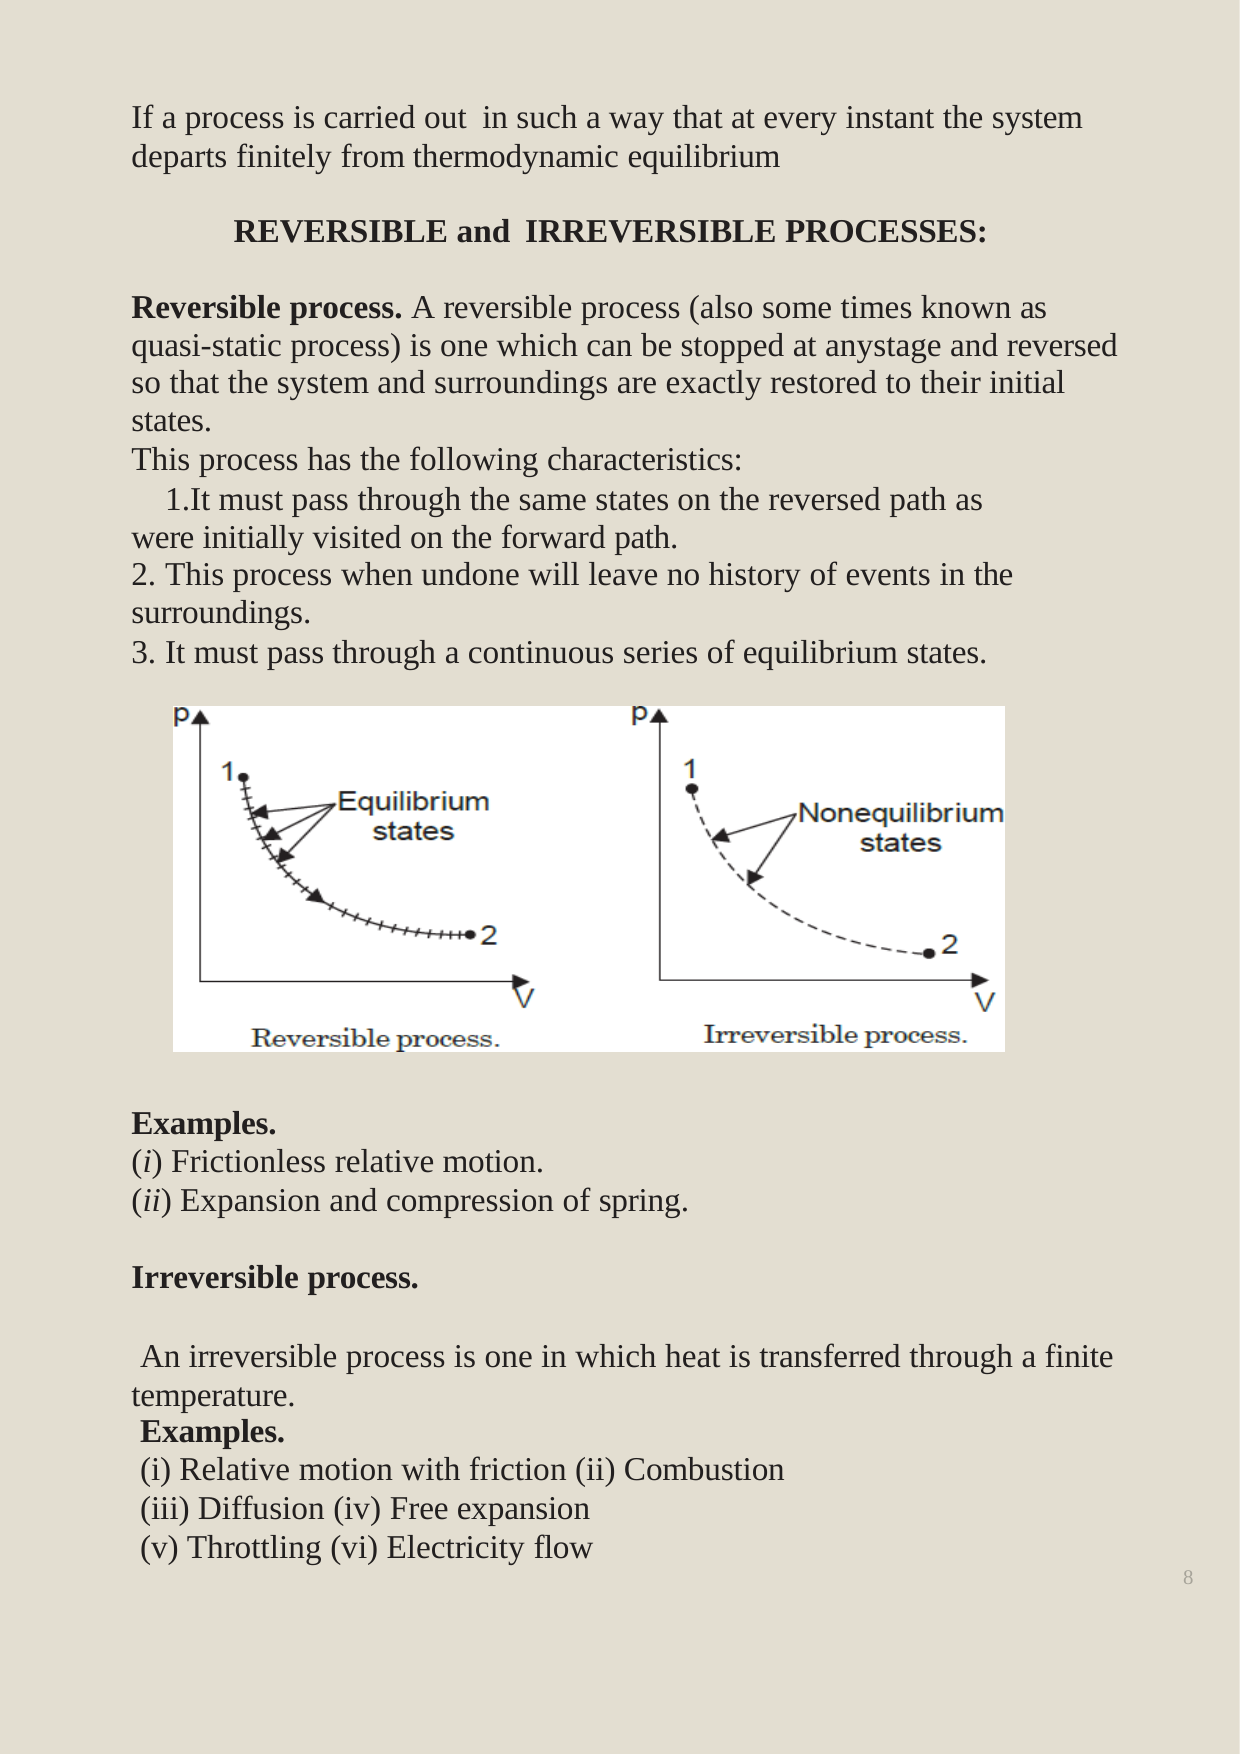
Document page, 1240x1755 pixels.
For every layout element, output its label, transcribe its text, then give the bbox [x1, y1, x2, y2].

picture [173, 705, 1005, 1053]
slide_number 8 [1131, 571, 1194, 1589]
text_box Examples. (i) Frictionless relative motion. (ii) Expansion and compression of spring. Irreversible process. An irreversible process is one in which heat is transferred through a finite temperature. Examples. (i) Relative motion with friction (ii) Combustion (iii) Diffusion (iv) Free expansion (v) Throttling (vi) Electricity flow [129, 1100, 1123, 1566]
text_box If a process is carried out in such a way that at every instant the system departs finitely from thermodynamic equilibrium REVERSIBLE and IRREVERSIBLE PROCESSES: Reversible process. A reversible process (also some times known as quasi-static process) is one which can be stopped at anystage and reversed so that the system and surroundings are exactly restored to their initial states. This process has the following characteristics: It must pass through the same states on the reversed path as were initially visited on the forward path. This process when undone will leave no history of events in the surroundings. It must pass through a continuous series of equilibrium states. [129, 91, 1123, 670]
